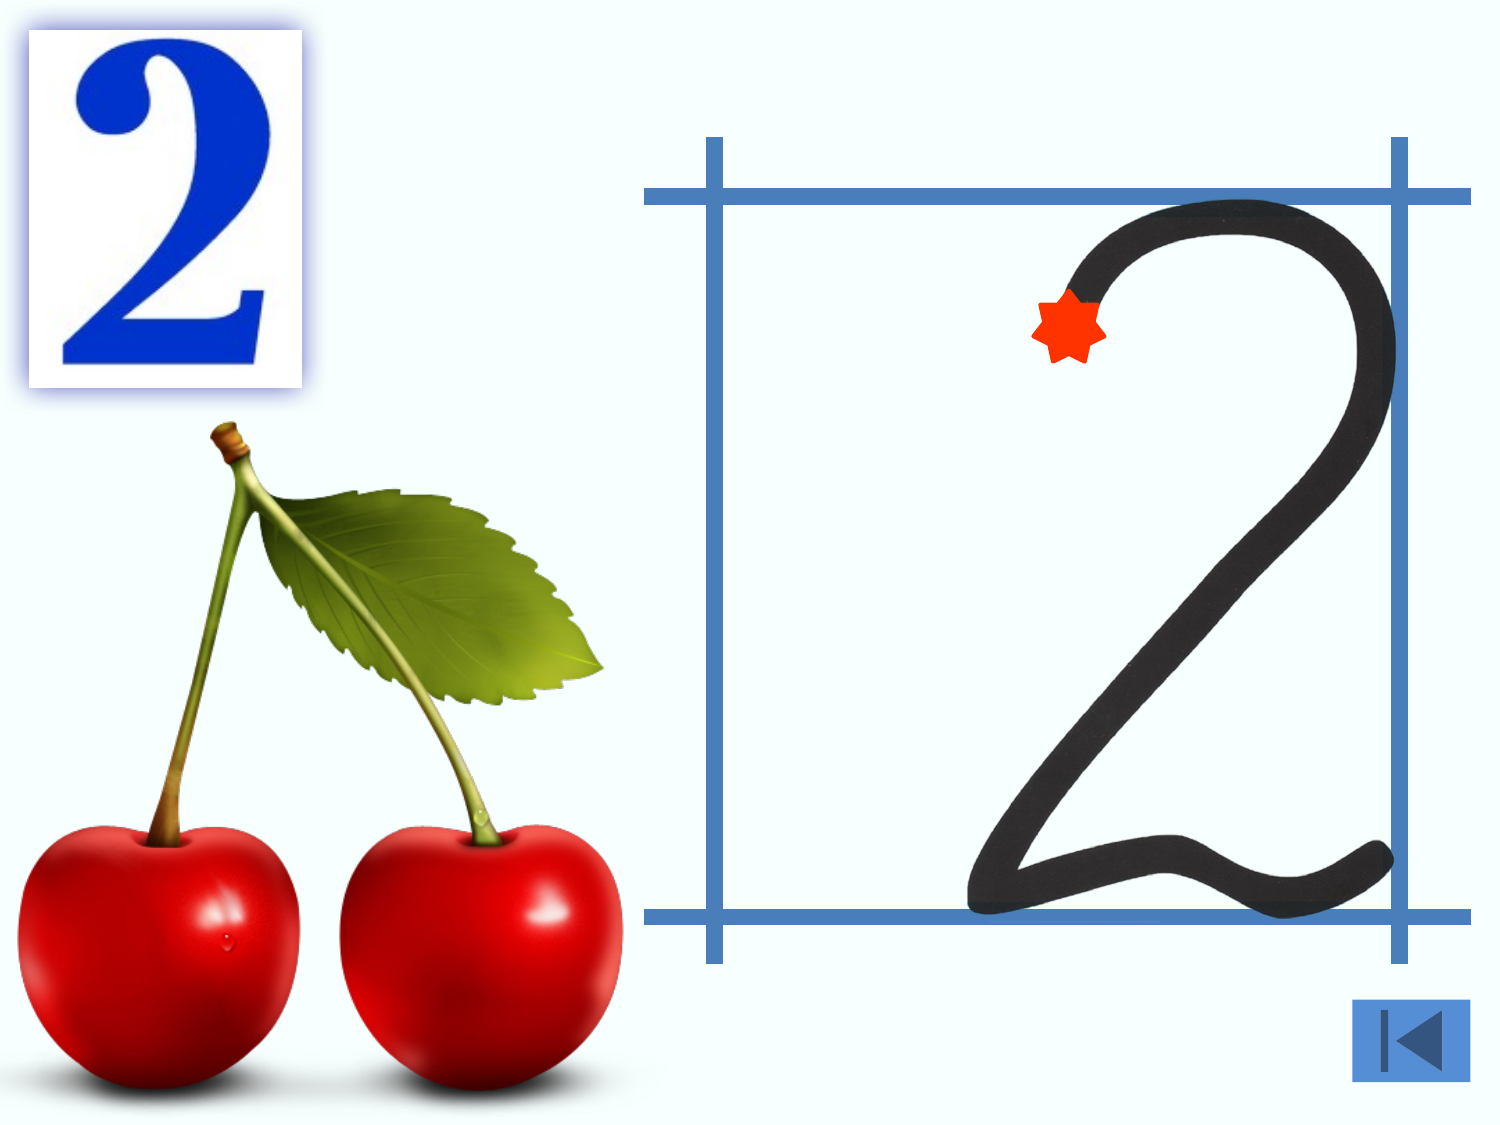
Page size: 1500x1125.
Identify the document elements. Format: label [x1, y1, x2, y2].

text_box [1350, 997, 1473, 1084]
picture [0, 416, 668, 1125]
text_box [643, 136, 1500, 965]
picture [29, 30, 302, 388]
